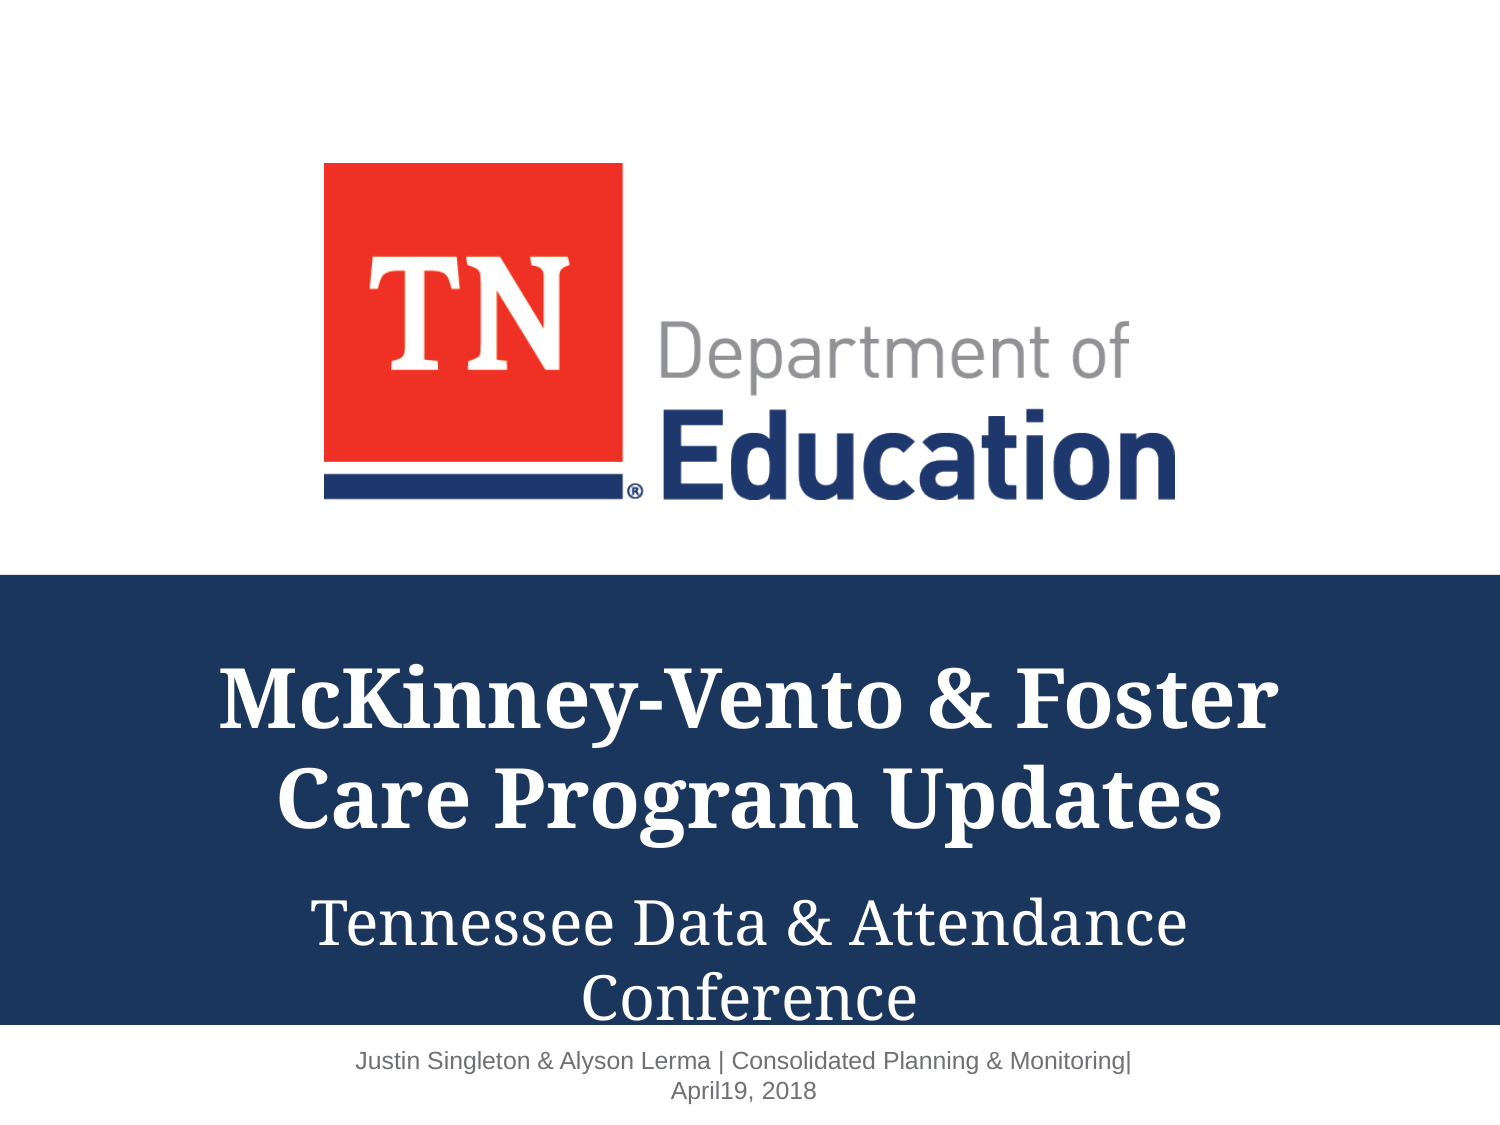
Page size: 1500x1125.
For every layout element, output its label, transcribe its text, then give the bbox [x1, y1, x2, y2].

list Justin Singleton & Alyson Lerma | Consolidated Planning & Monitoring| April19, 2018 [324, 1037, 1163, 1113]
picture [324, 163, 1175, 500]
subtitle Tennessee Data & Attendance Conference [225, 875, 1275, 988]
title McKinney-Vento & Foster Care Program Updates [112, 624, 1388, 867]
